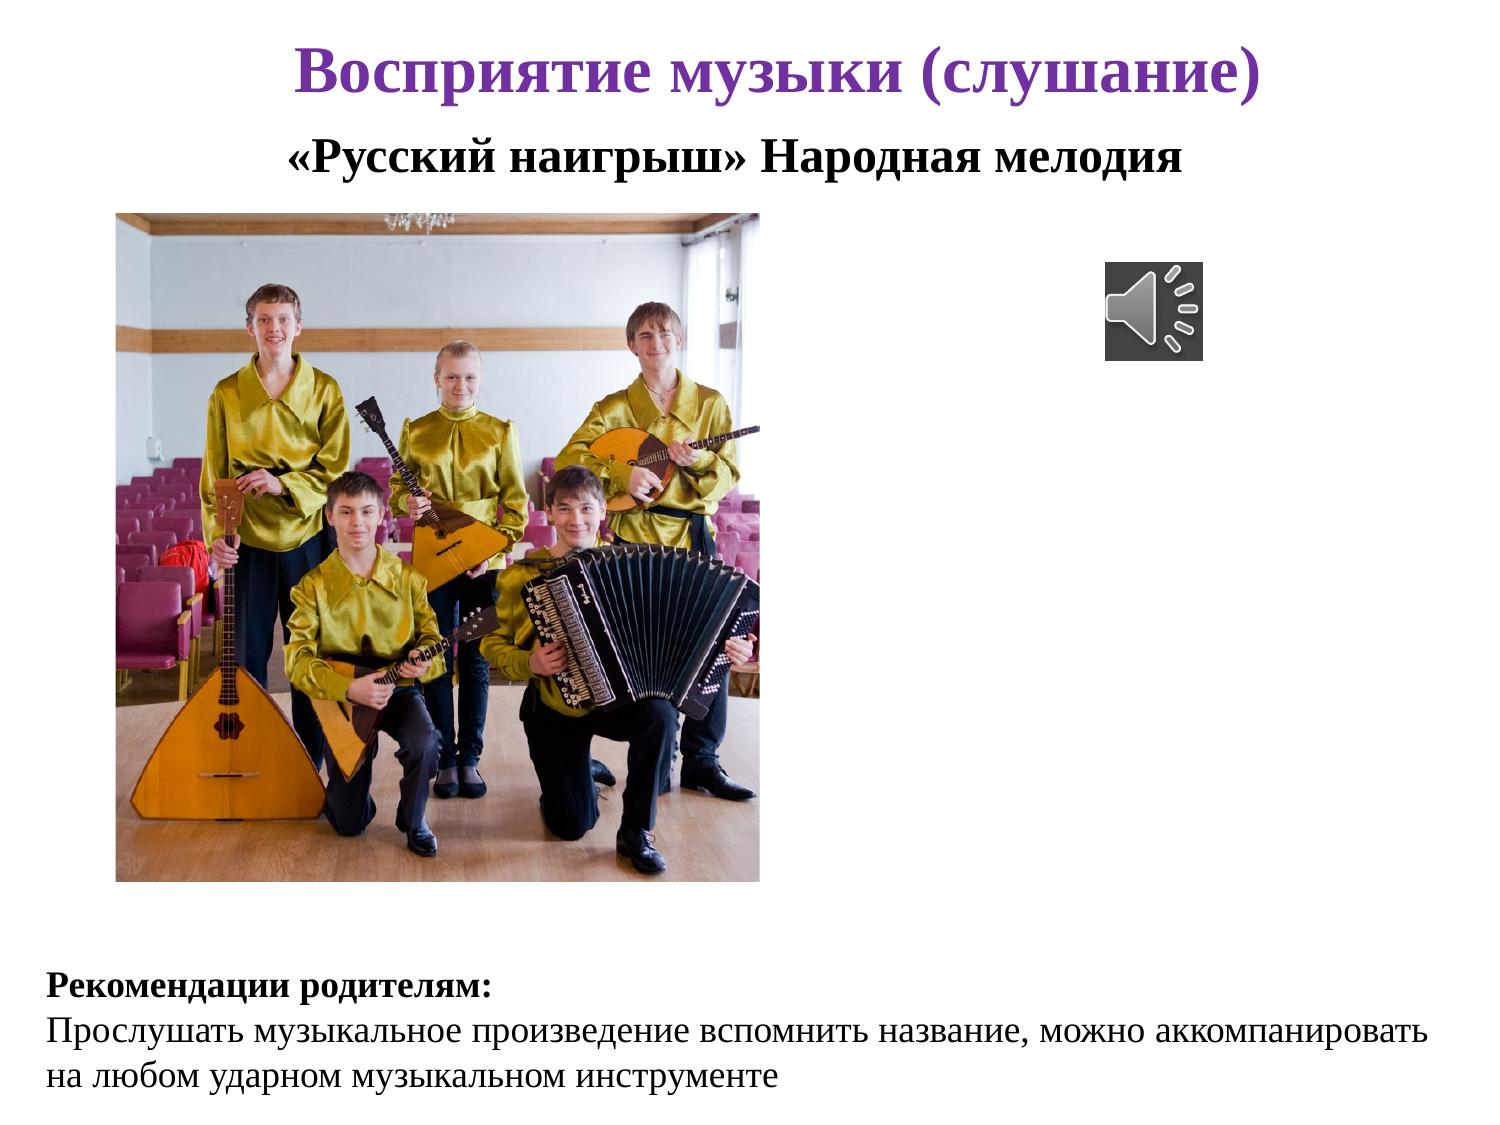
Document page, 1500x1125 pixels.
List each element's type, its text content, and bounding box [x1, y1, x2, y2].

text_box Восприятие музыки (слушание) [105, 18, 1452, 114]
text_box Рекомендации родителям: Прослушать музыкальное произведение вспомнить название, можно аккомпанировать на любом ударном музыкальном инструменте [31, 952, 1452, 1103]
picture [115, 212, 760, 882]
text_box «Русский наигрыш» Народная мелодия [105, 114, 1365, 310]
picture [1104, 261, 1205, 362]
